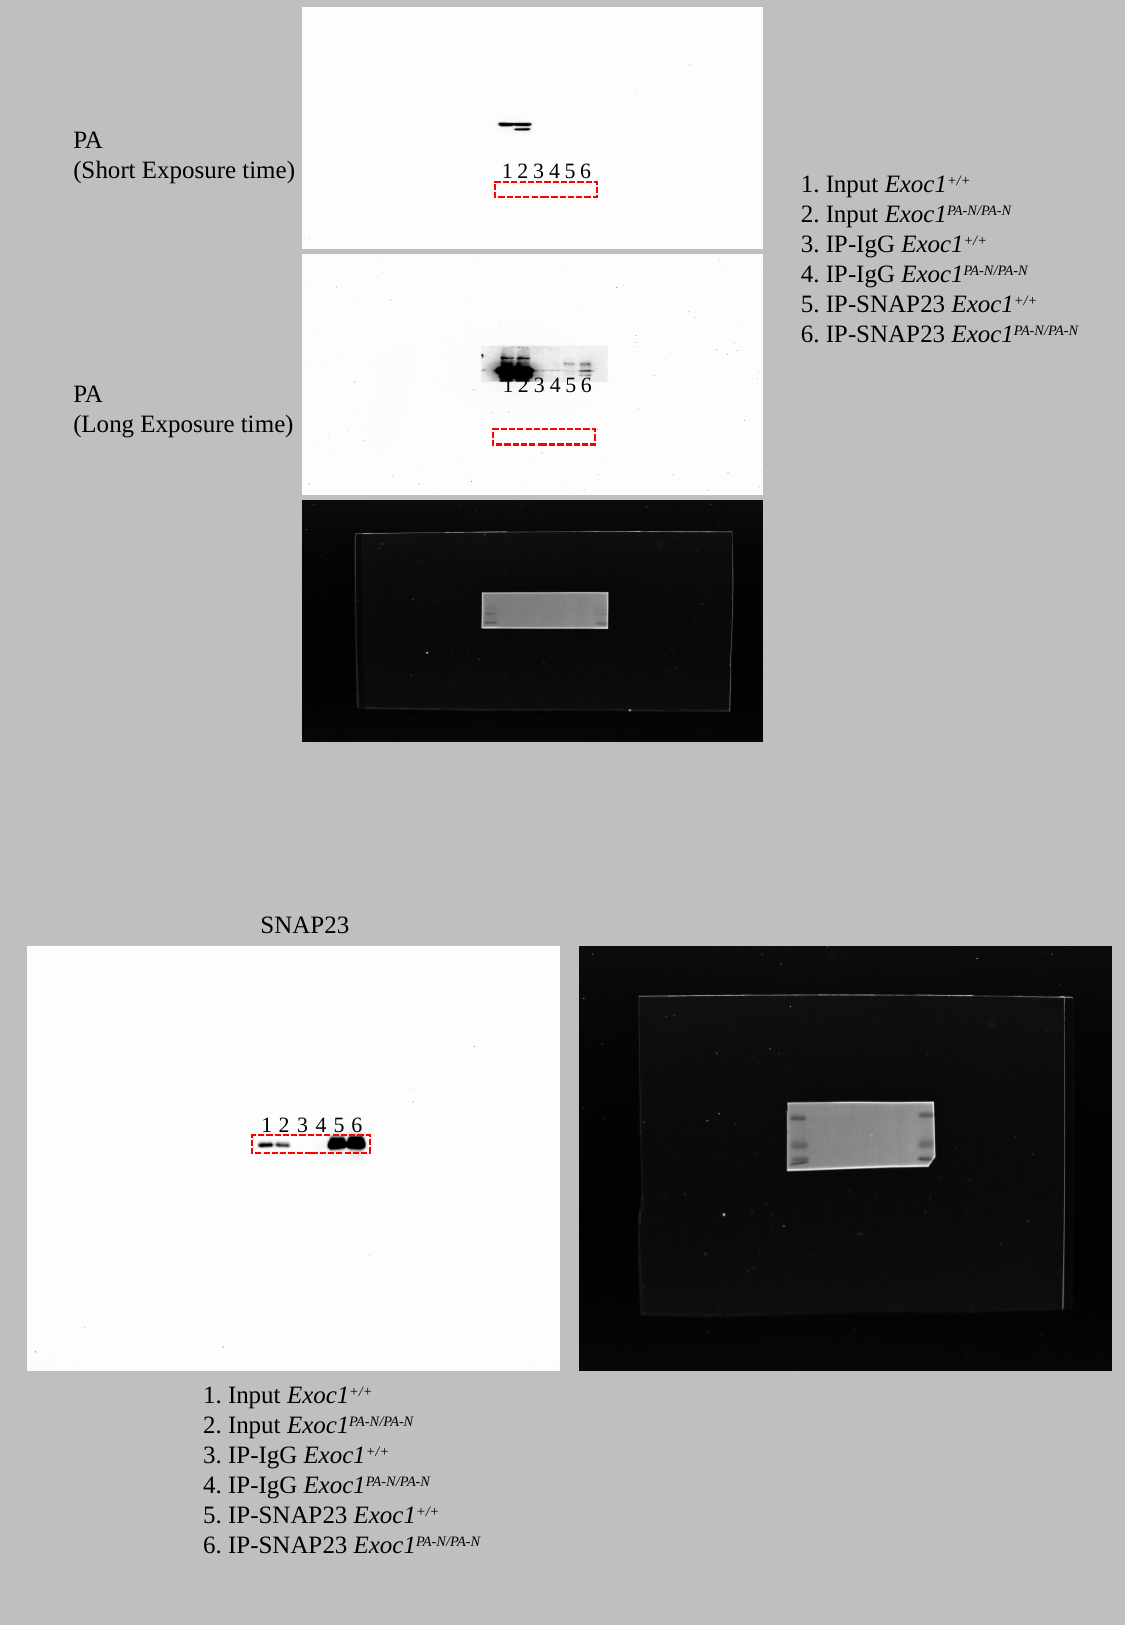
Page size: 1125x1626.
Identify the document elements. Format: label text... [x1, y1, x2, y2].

text_box SNAP23 [245, 901, 365, 946]
text_box 1. Input Exoc1+/+ 2. Input Exoc1PA-N/PA-N 3. IP-IgG Exoc1+/+ 4. IP-IgG Exoc1PA-N/PA-N 5. IP-SNAP23 Exoc1+/+ 6. IP-SNAP23 Exoc1PA-N/PA-N [188, 1371, 580, 1567]
picture [302, 7, 763, 249]
picture [302, 500, 763, 742]
text_box 1. Input Exoc1+/+ 2. Input Exoc1PA-N/PA-N 3. IP-IgG Exoc1+/+ 4. IP-IgG Exoc1PA-N/PA-N 5. IP-SNAP23 Exoc1+/+ 6. IP-SNAP23 Exoc1PA-N/PA-N [786, 160, 1125, 355]
text_box PA (Short Exposure time) [58, 115, 302, 191]
picture [579, 946, 1112, 1371]
picture [302, 254, 763, 495]
picture [27, 946, 560, 1371]
text_box PA (Long Exposure time) [58, 370, 302, 446]
